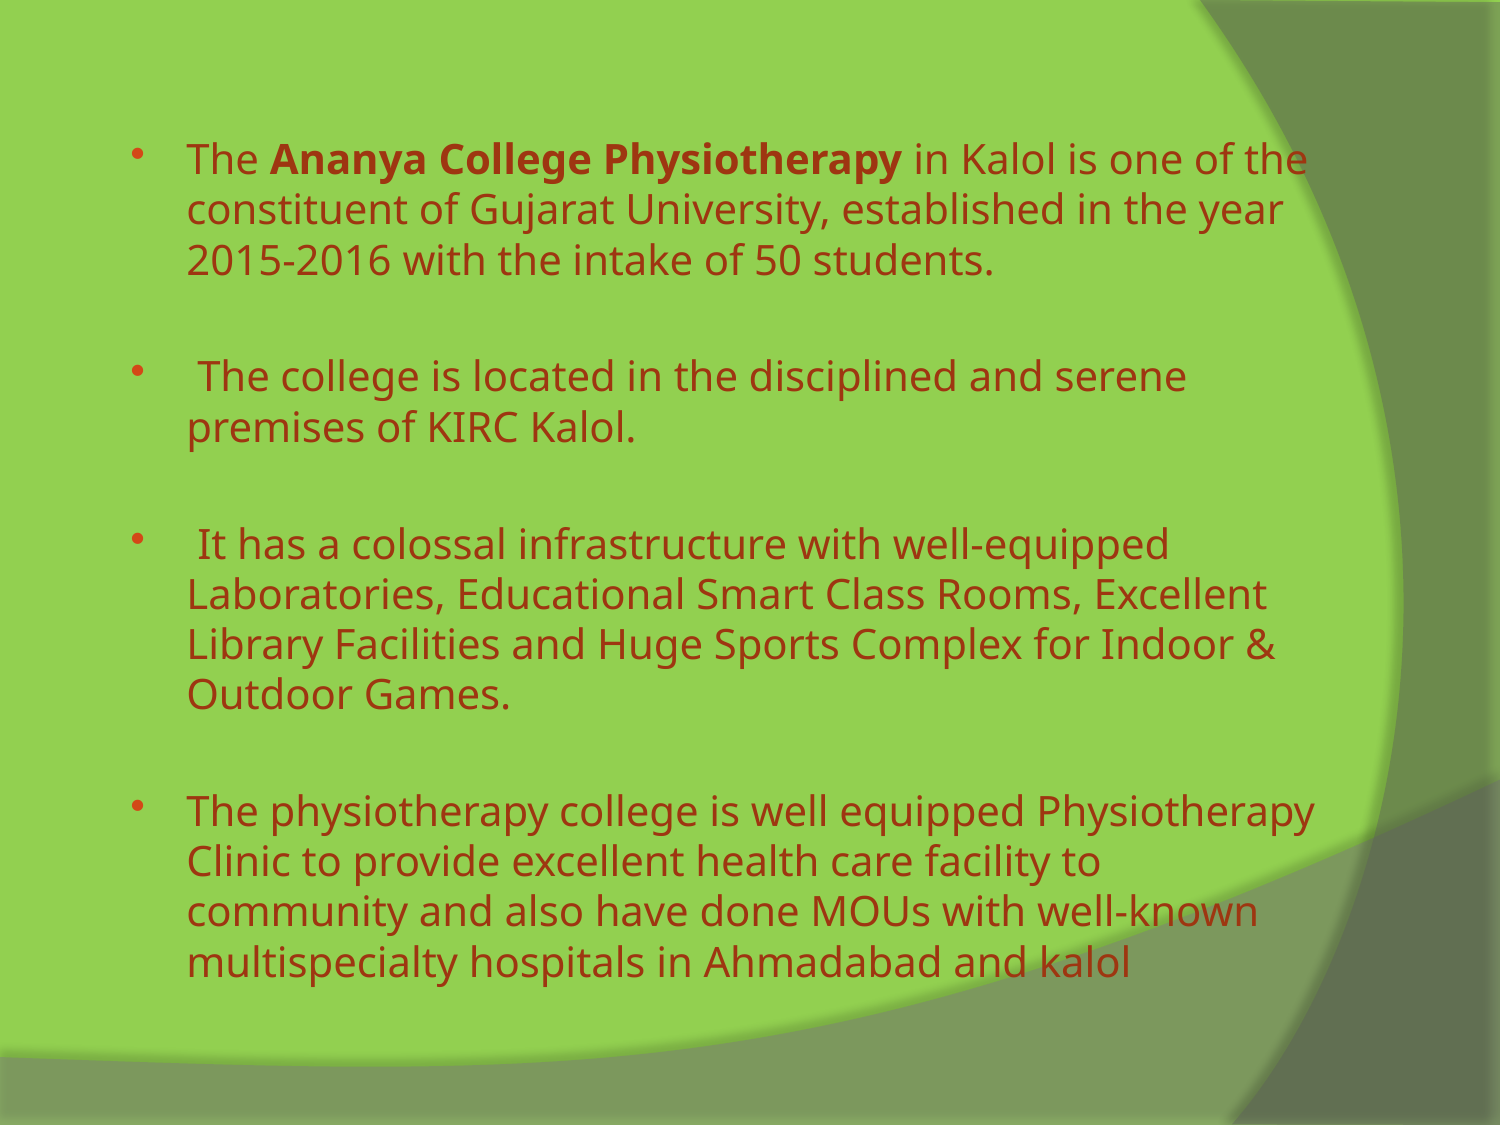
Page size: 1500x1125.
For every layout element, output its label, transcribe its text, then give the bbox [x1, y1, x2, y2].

list The Ananya College Physiotherapy in Kalol is one of the constituent of Gujarat University, established in the year 2015-2016 with the intake of 50 students. The college is located in the disciplined and serene premises of KIRC Kalol. It has a colossal infrastructure with well-equipped Laboratories, Educational Smart Class Rooms, Excellent Library Facilities and Huge Sports Complex for Indoor & Outdoor Games. The physiotherapy college is well equipped Physiotherapy Clinic to provide excellent health care facility to community and also have done MOUs with well-known multispecialty hospitals in Ahmadabad and kalol [112, 125, 1338, 1047]
title [75, 45, 1300, 233]
